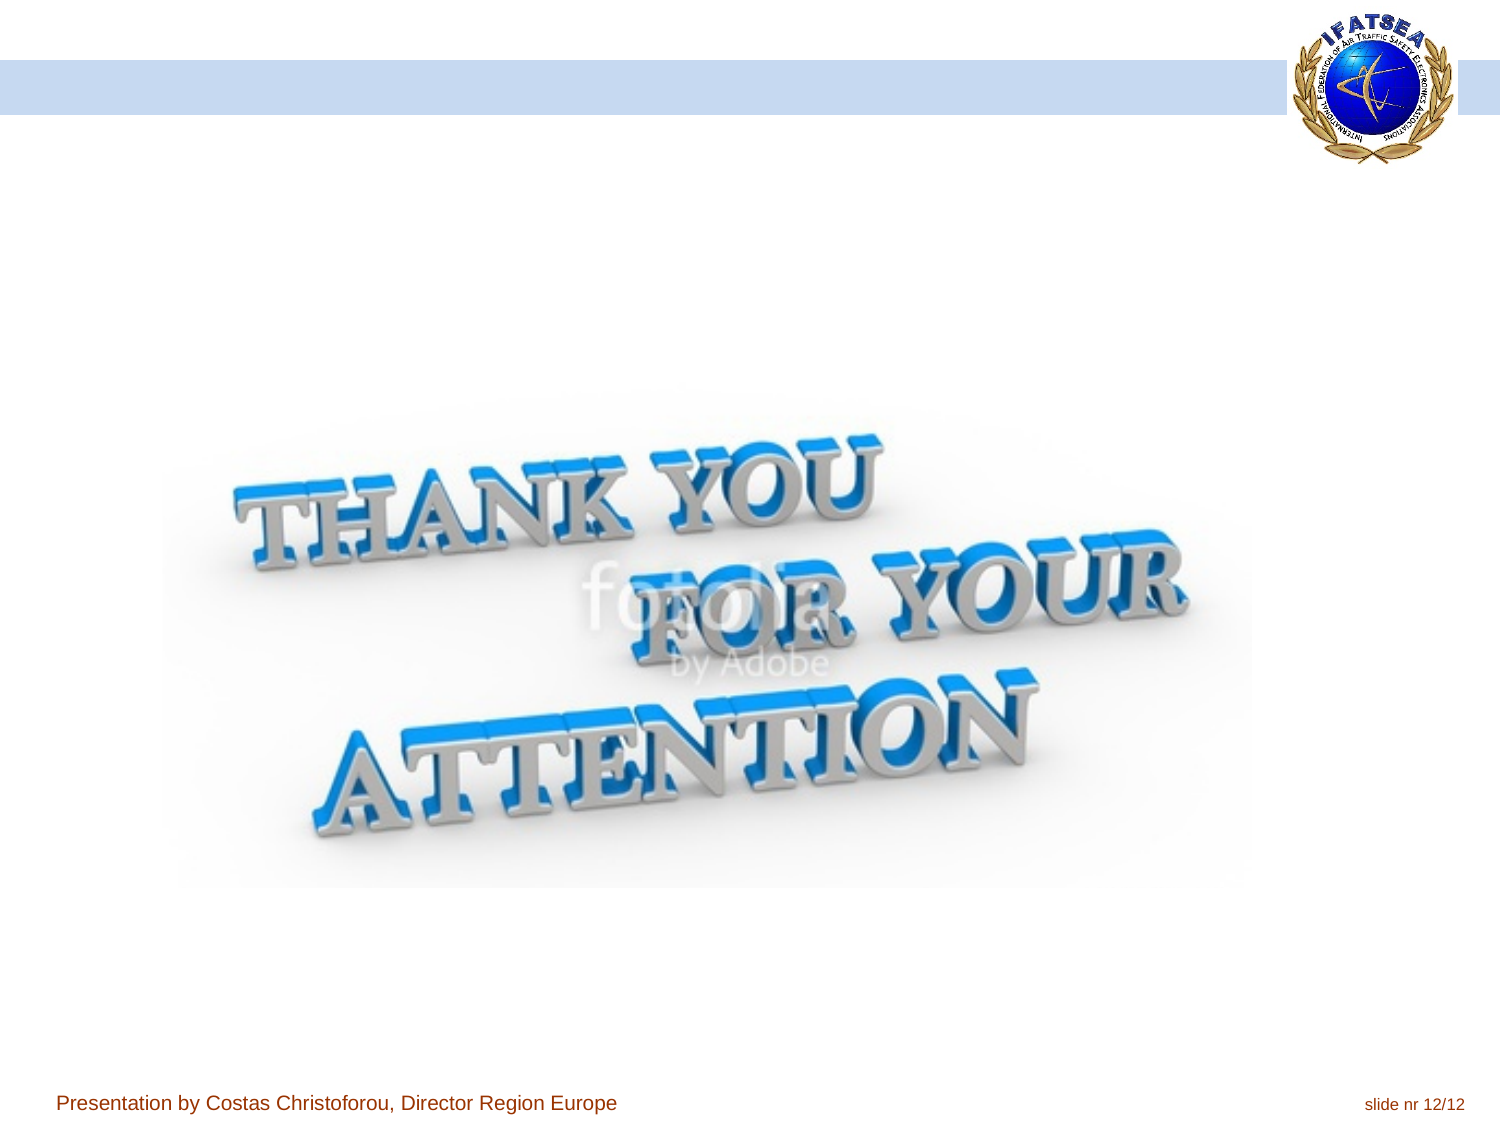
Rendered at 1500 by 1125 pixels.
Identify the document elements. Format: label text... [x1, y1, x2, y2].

text_box Presentation by Costas Christoforou, Director Region Europe slide nr 12/12 [41, 1082, 1500, 1125]
picture [1287, 6, 1458, 169]
picture [162, 312, 1261, 888]
